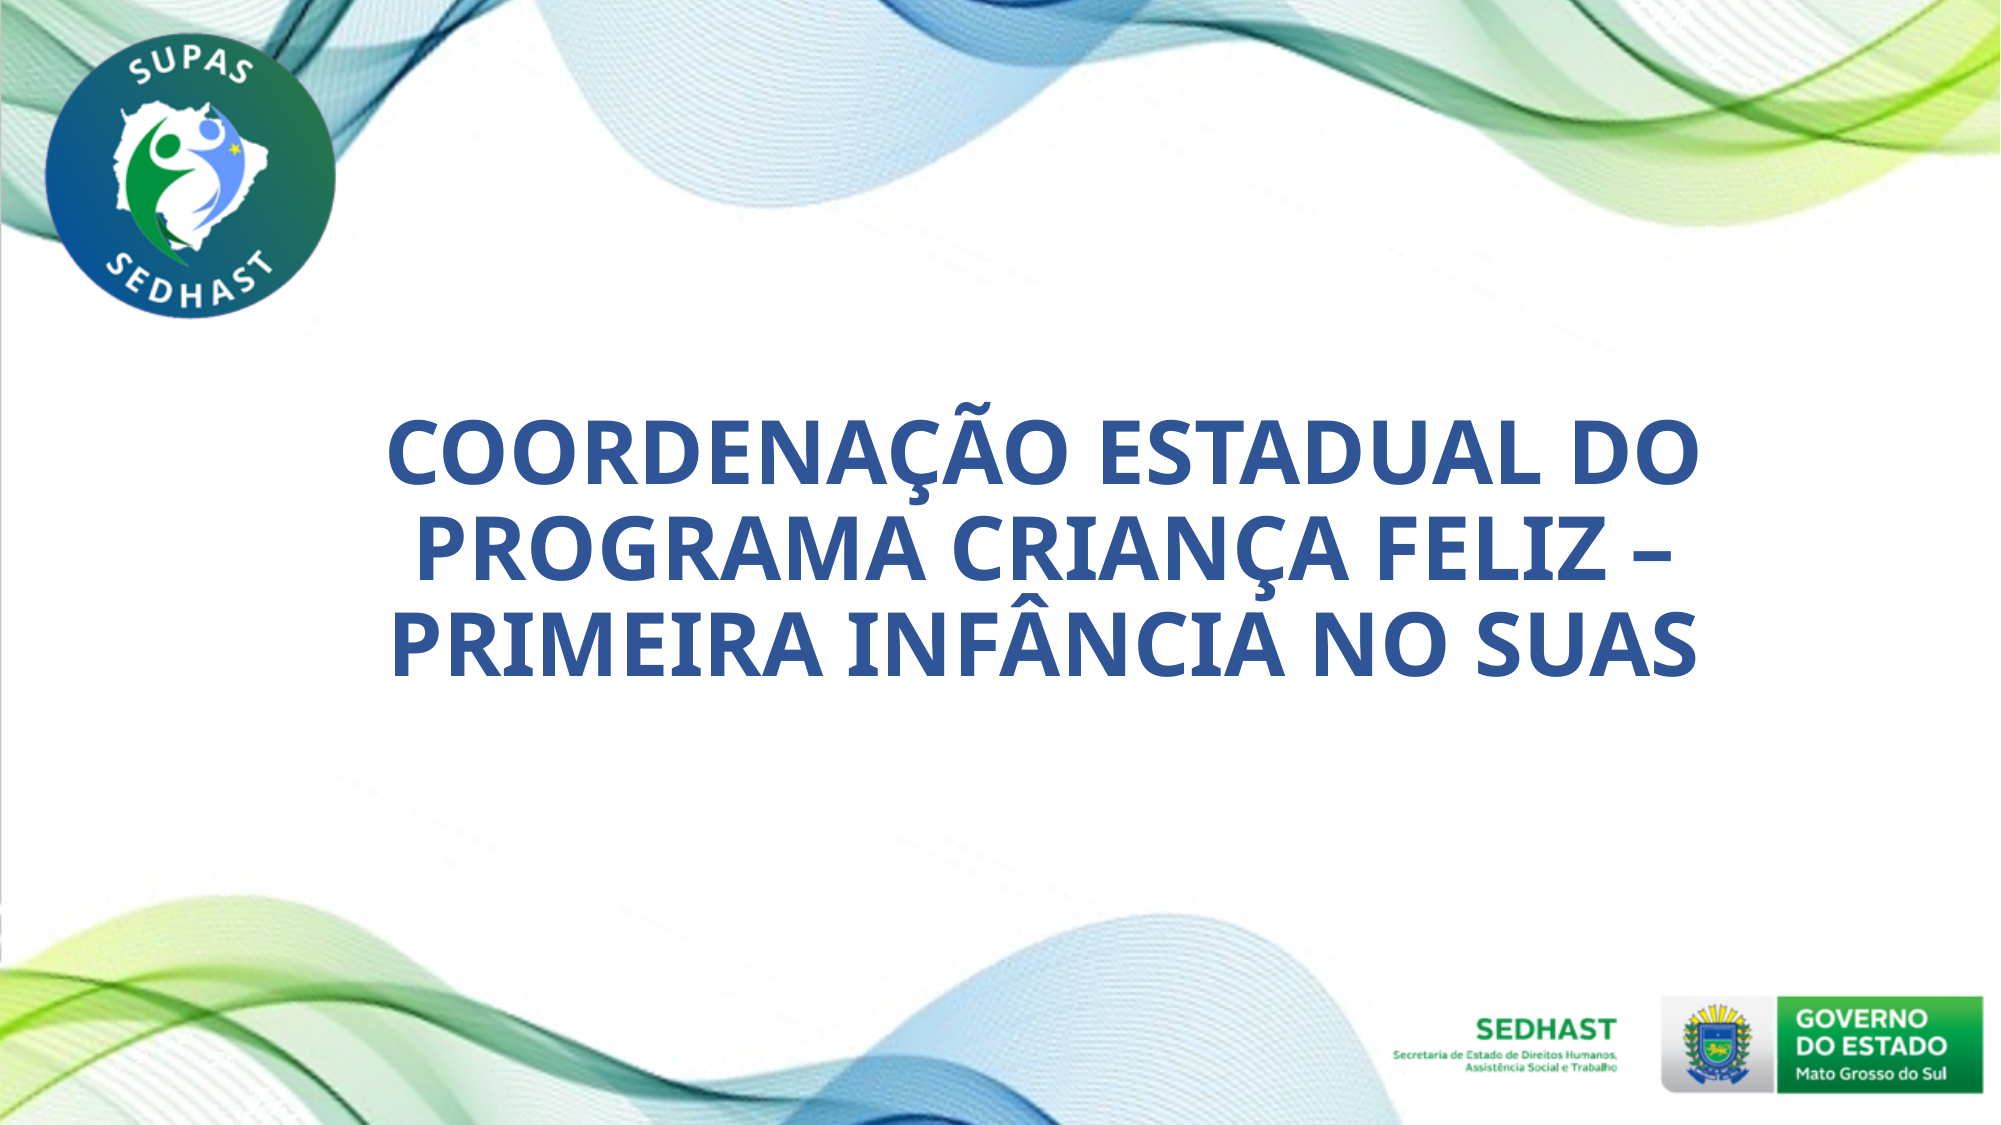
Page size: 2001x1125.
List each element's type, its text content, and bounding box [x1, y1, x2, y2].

title COORDENAÇÃO ESTADUAL DO PROGRAMA CRIANÇA FELIZ – PRIMEIRA INFÂNCIA NO SUAS [344, 341, 1744, 704]
picture [0, 0, 2001, 1125]
